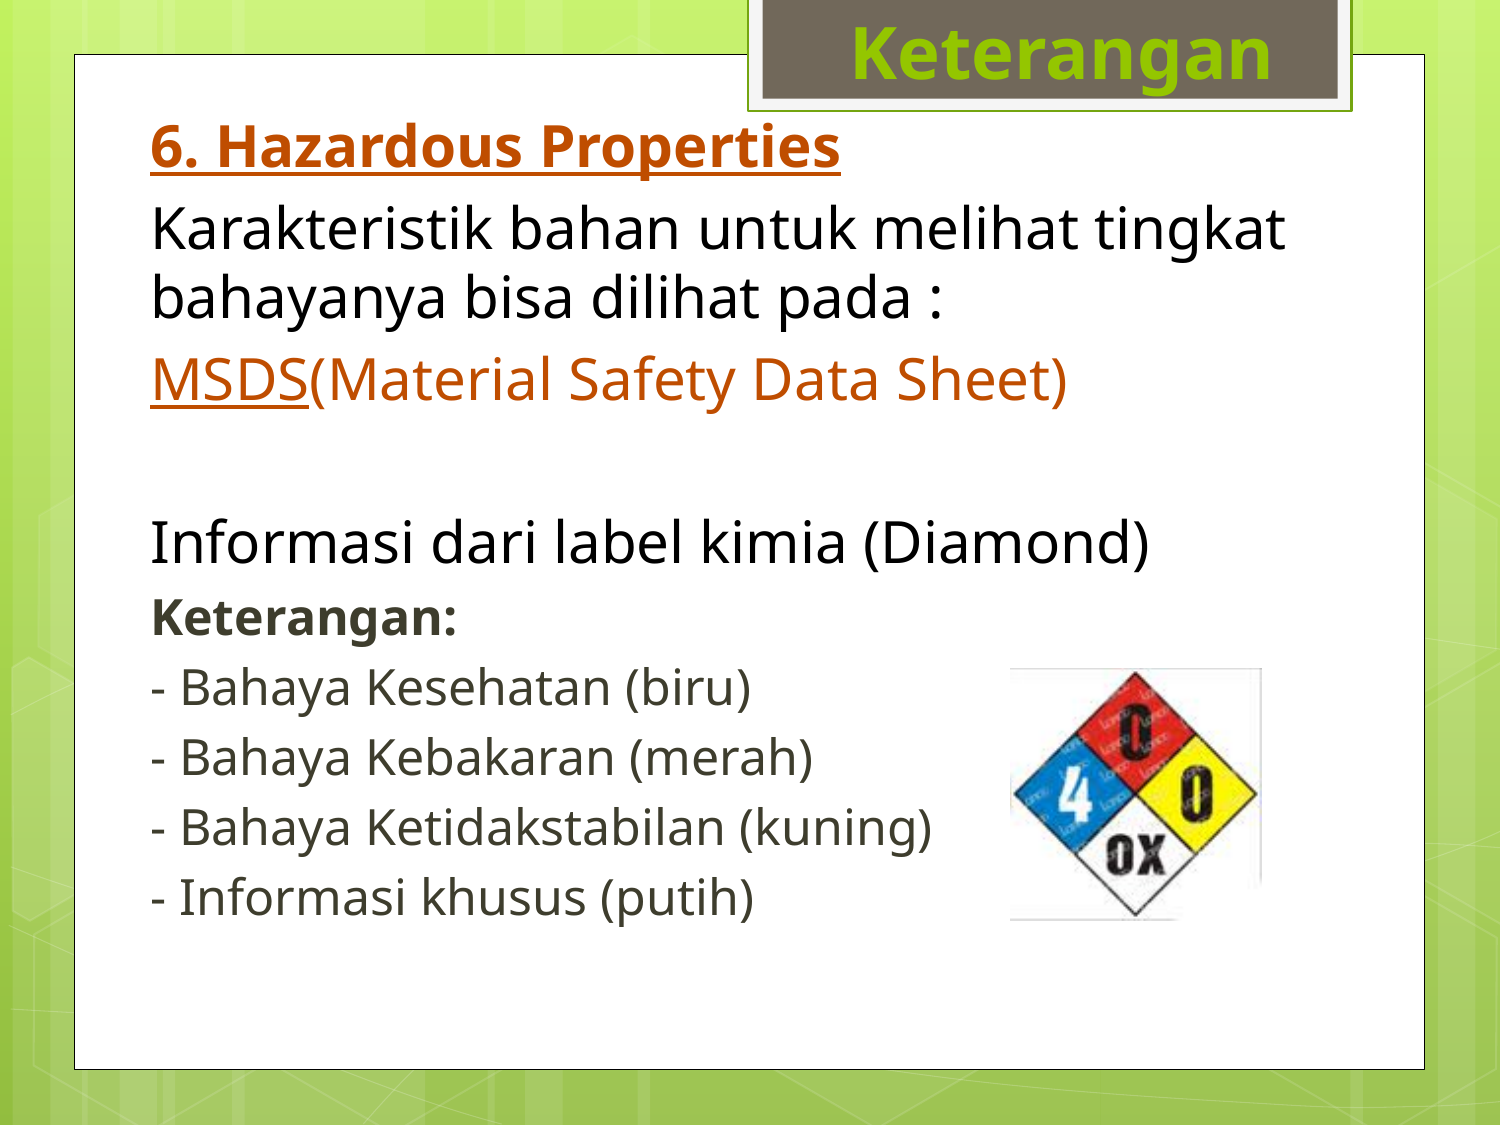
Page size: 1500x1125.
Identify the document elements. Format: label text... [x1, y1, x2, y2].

list 6. Hazardous Properties Karakteristik bahan untuk melihat tingkat bahayanya bisa dilihat pada : MSDS(Material Safety Data Sheet) Informasi dari label kimia (Diamond) Keterangan: - Bahaya Kesehatan (biru) - Bahaya Kebakaran (merah) - Bahaya Ketidakstabilan (kuning) - Informasi khusus (putih) [123, 101, 1378, 1024]
text_box Keterangan [834, 0, 1378, 102]
picture [1009, 668, 1262, 921]
